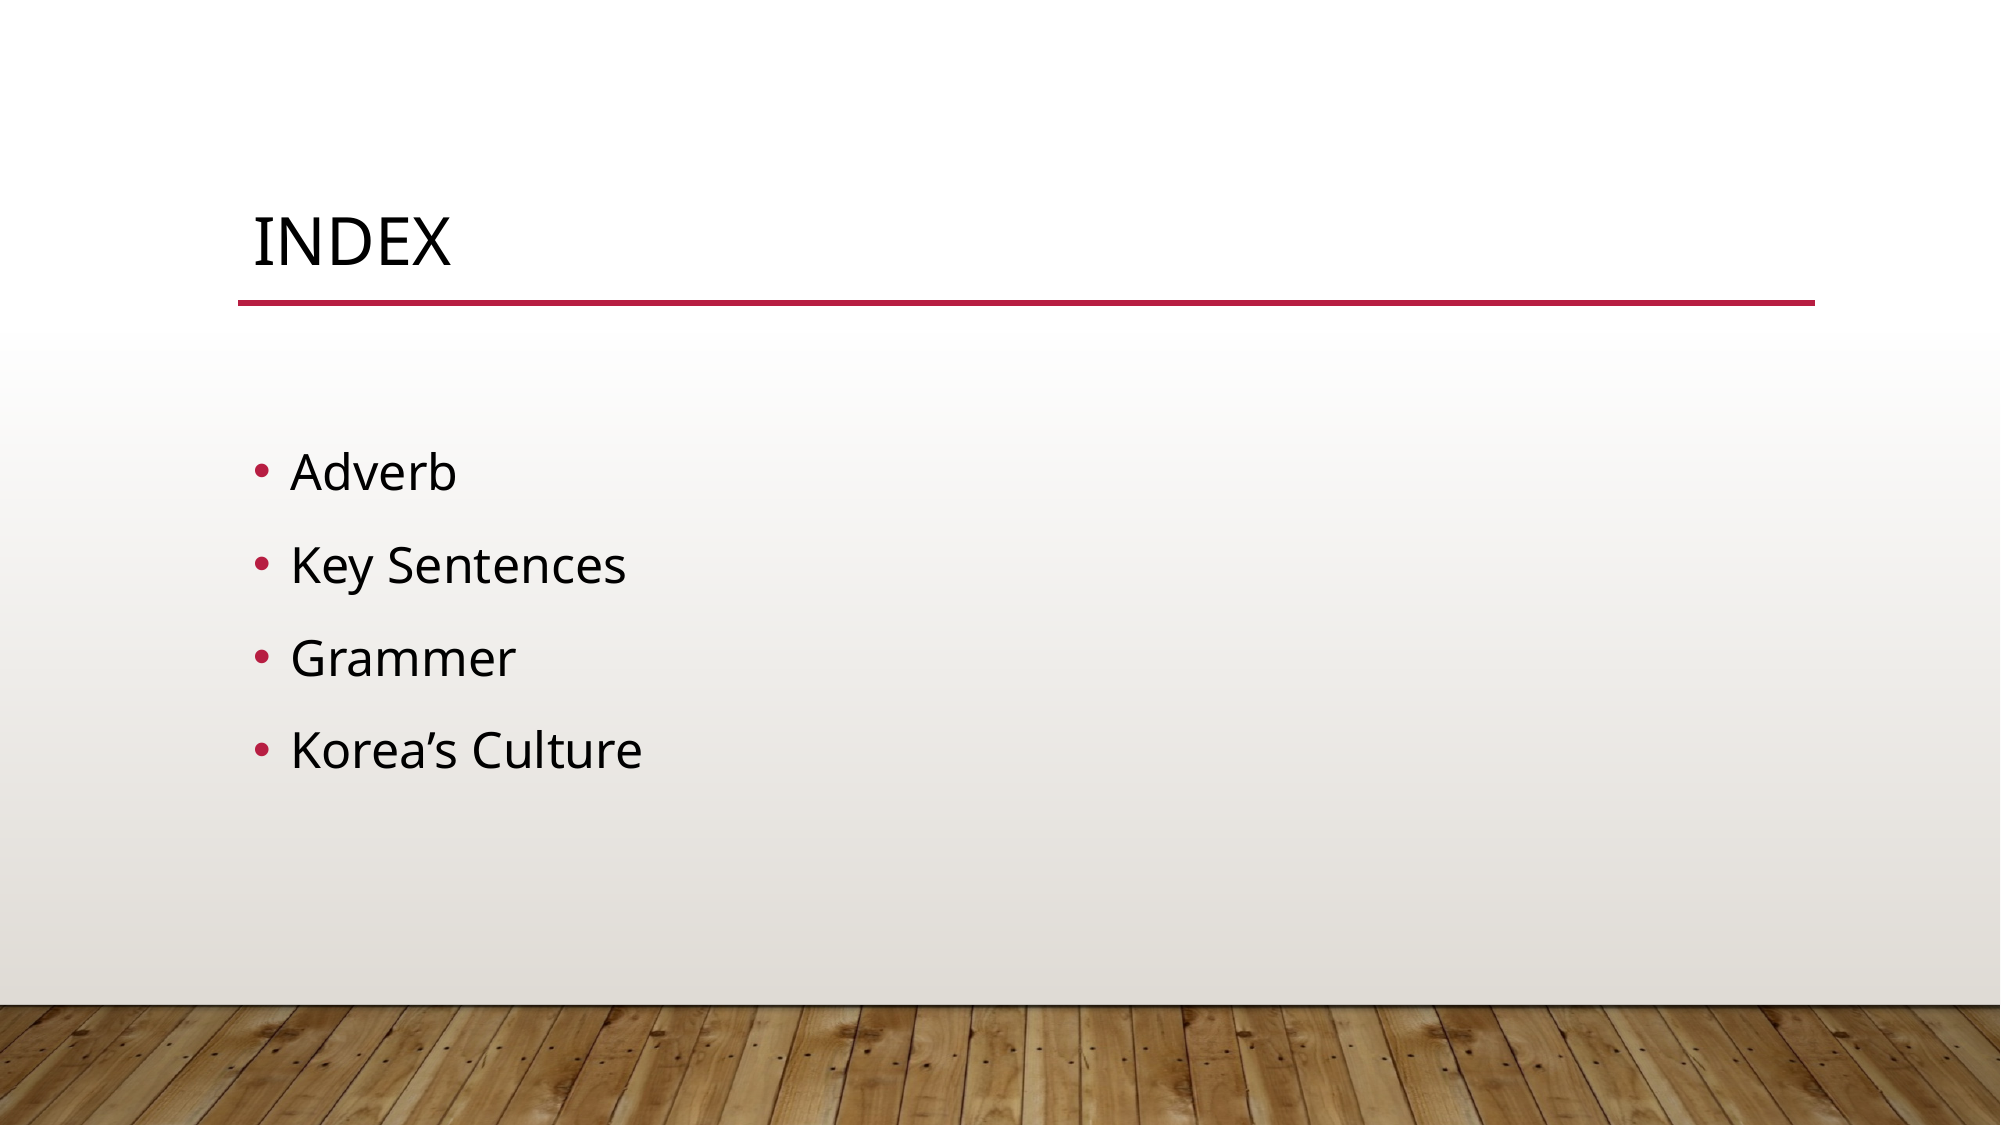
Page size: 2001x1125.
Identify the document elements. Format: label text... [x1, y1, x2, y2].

title Index [238, 200, 1814, 373]
picture [0, 1005, 2000, 1125]
list Adverb Key Sentences Grammer Korea’s Culture [238, 420, 1814, 987]
